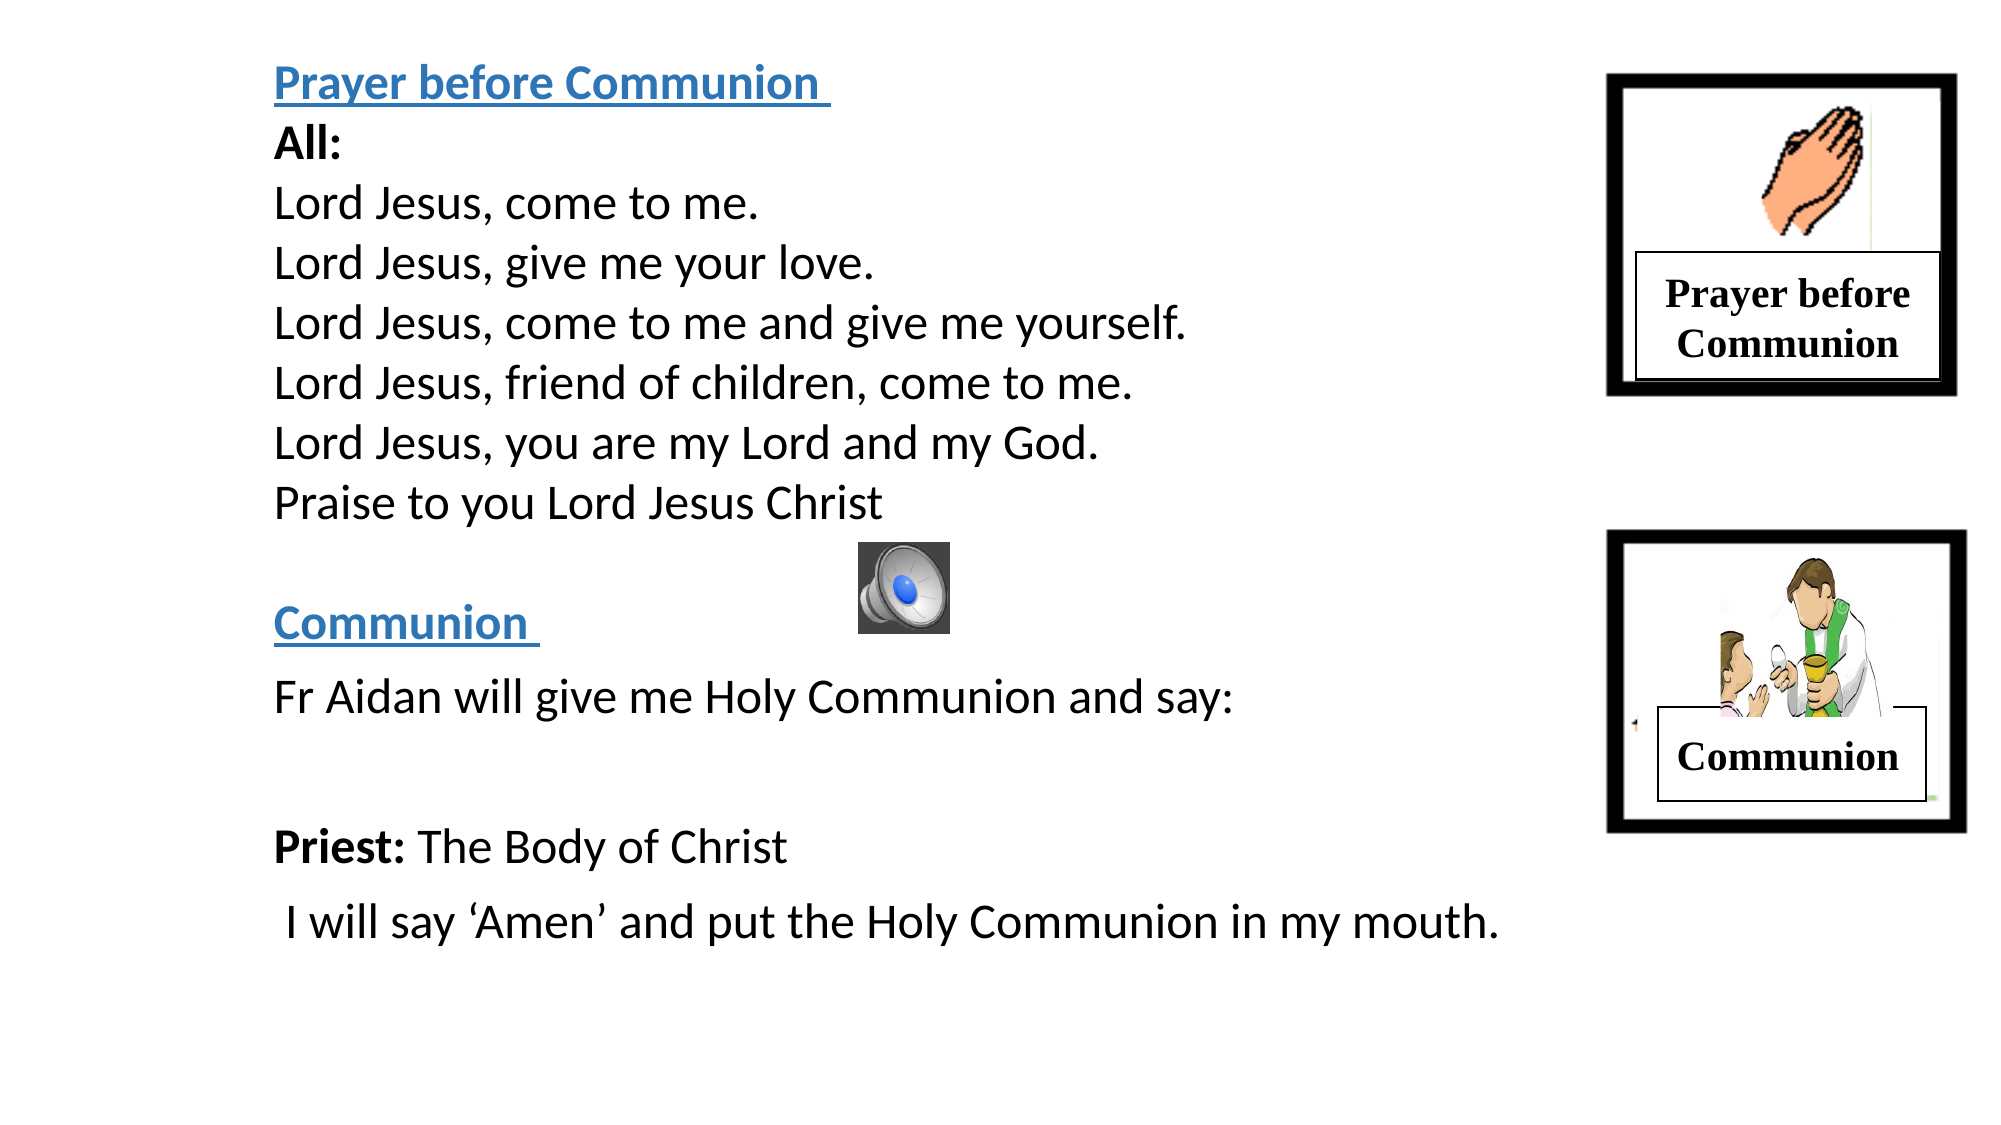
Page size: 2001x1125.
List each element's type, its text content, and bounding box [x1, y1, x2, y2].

picture [1603, 68, 1964, 400]
picture [856, 540, 951, 636]
picture [1603, 525, 1973, 837]
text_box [1635, 251, 1941, 380]
list Prayer before Communion All: Lord Jesus, come to me. Lord Jesus, give me your love. Lord Jesus, come to me and give me yourself. Lord Jesus, friend of children, come to me. Lord Jesus, you are my Lord and my God. Praise to you Lord Jesus Christ Communion Fr Aidan will give me Holy Communion and say: Priest: The Body of Christ I will say ‘Amen’ and put the Holy Communion in my mouth. [265, 41, 1964, 1041]
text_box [1657, 706, 1926, 802]
